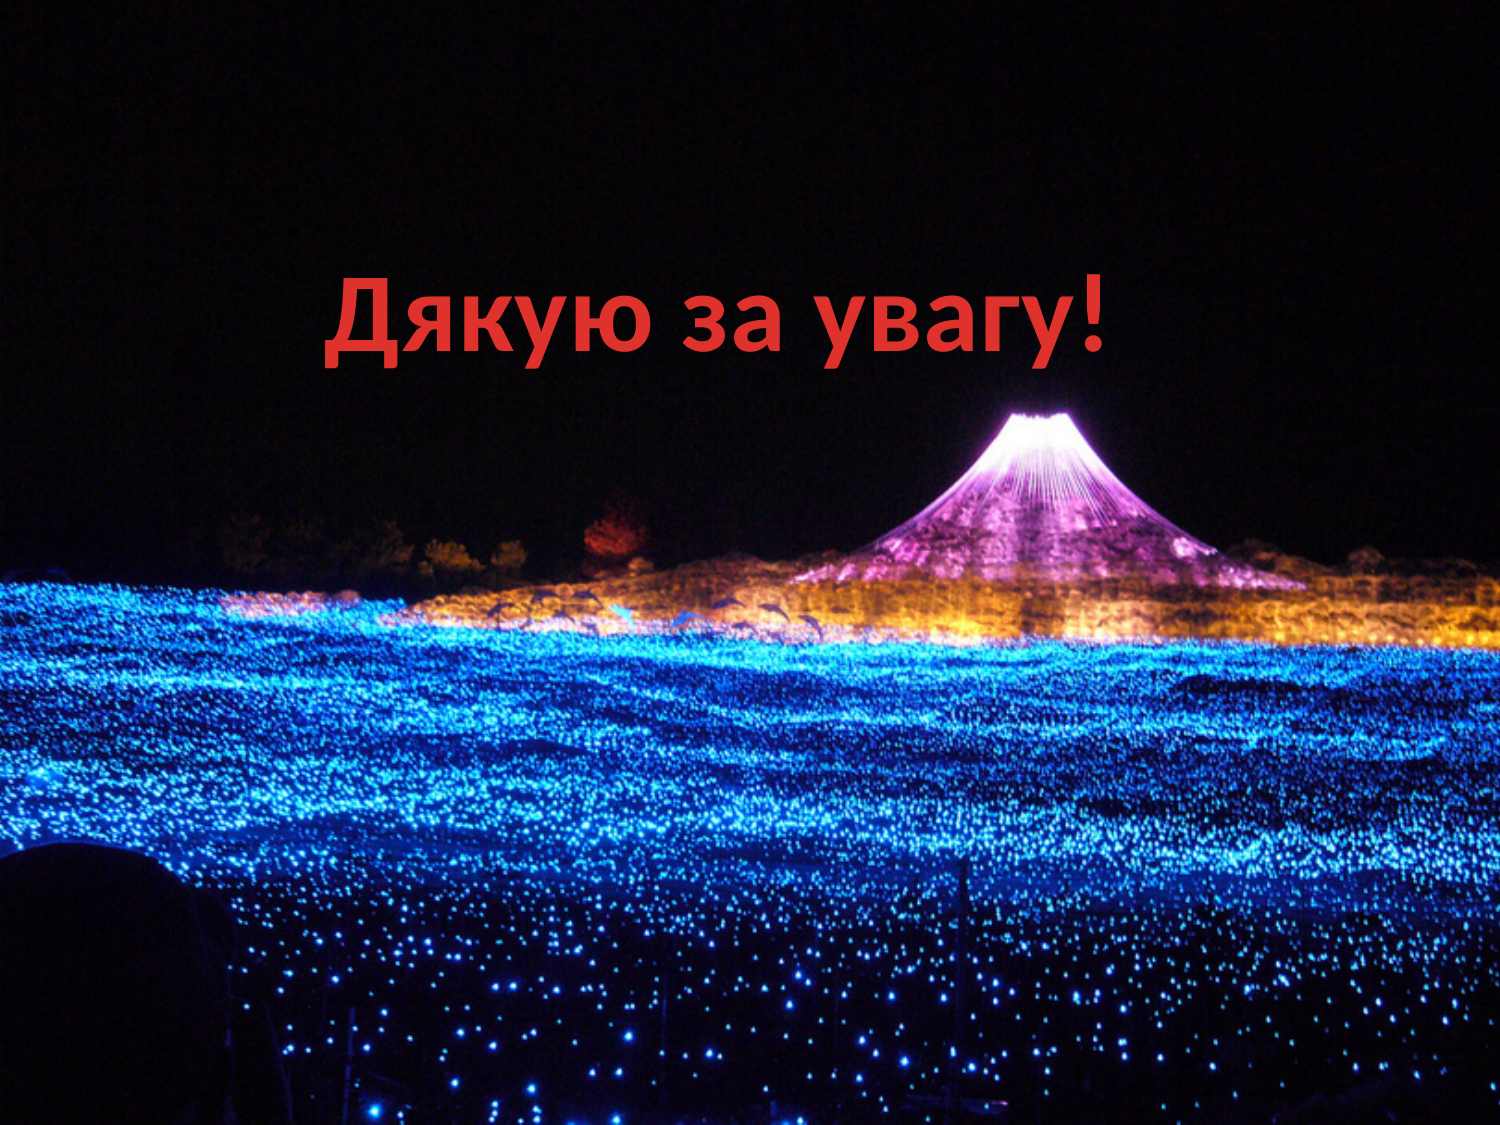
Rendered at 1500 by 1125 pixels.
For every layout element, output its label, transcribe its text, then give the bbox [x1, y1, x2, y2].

picture [0, 0, 1500, 1125]
text_box Дякую за увагу! [309, 231, 1130, 382]
